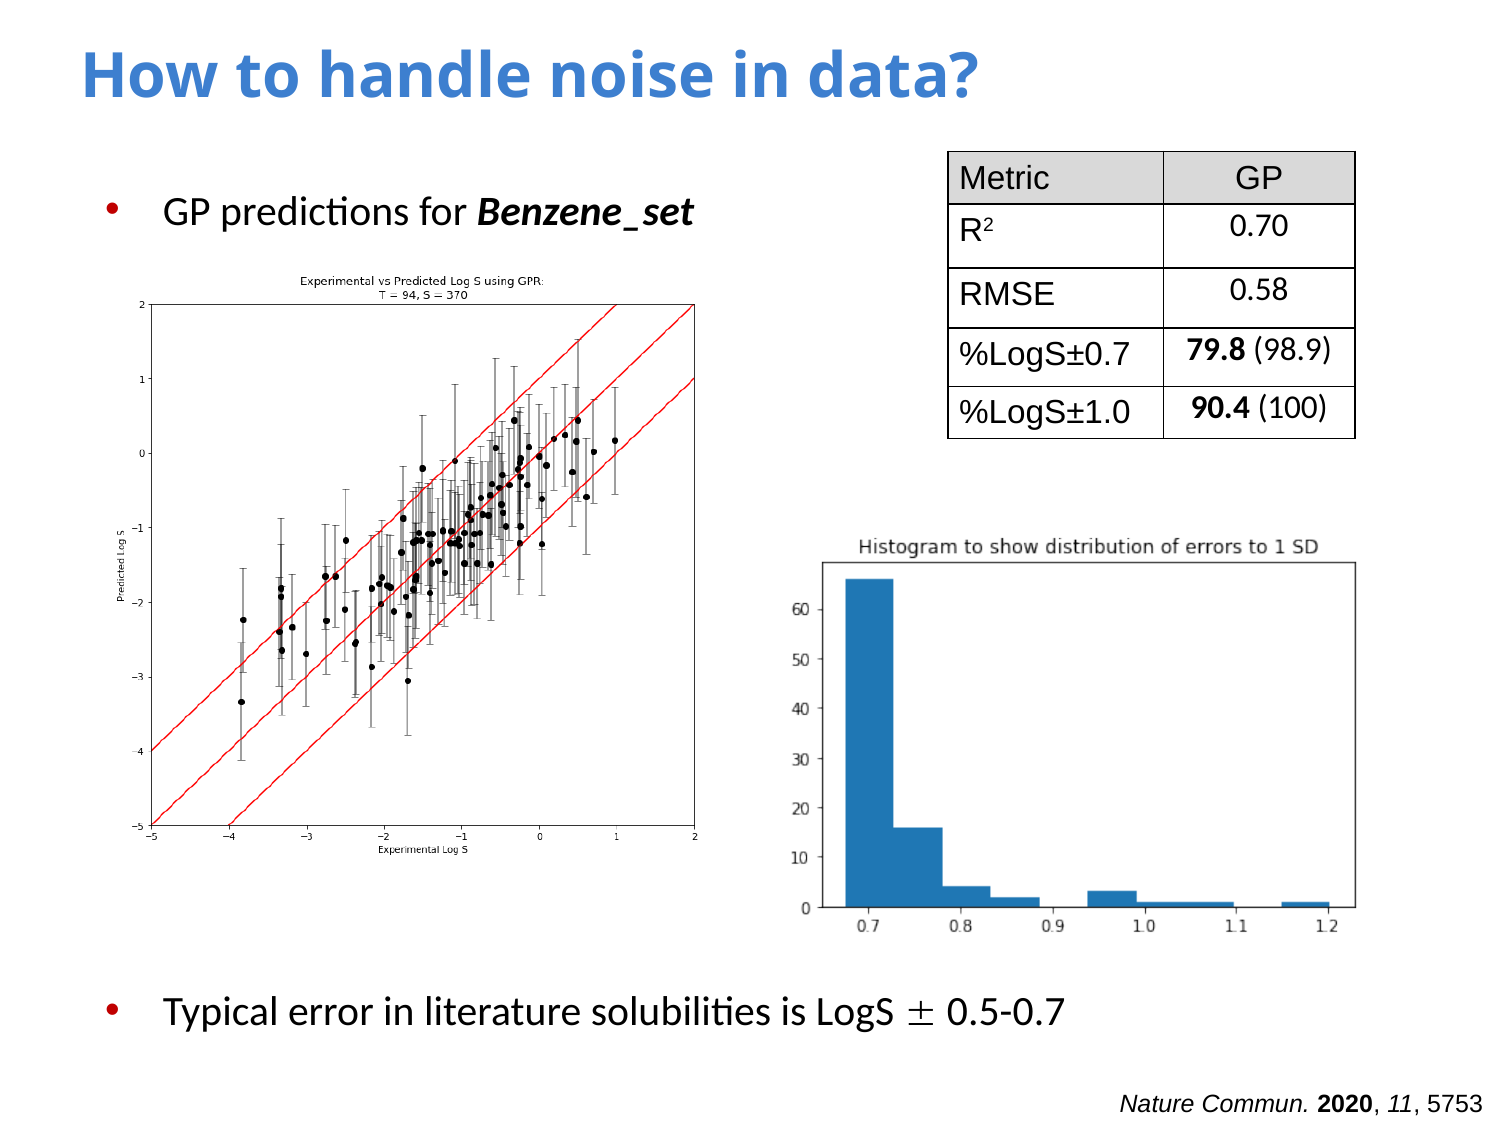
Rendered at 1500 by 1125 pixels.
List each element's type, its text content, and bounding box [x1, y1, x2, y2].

text_box GP predictions for Benzene_set Typical error in literature solubilities is LogS  0.5-0.7 [91, 176, 947, 266]
text_box Nature Commun. 2020, 11, 5753 [1104, 1079, 1499, 1125]
table_header GP [1164, 152, 1354, 203]
table_cell %LogS±0.7 [949, 329, 1163, 386]
table_cell 0.58 [1164, 269, 1354, 327]
table_cell %LogS±1.0 [949, 387, 1163, 438]
table_cell RMSE [949, 269, 1163, 327]
table_header Metric [949, 152, 1163, 203]
table_cell 90.4 (100) [1164, 387, 1354, 438]
table_cell R2 [949, 205, 1163, 267]
picture [779, 527, 1371, 946]
table_cell 79.8 (98.9) [1164, 329, 1354, 386]
text_box How to handle noise in data? [65, 16, 1436, 132]
table_cell 0.70 [1164, 205, 1354, 267]
picture [111, 269, 703, 861]
